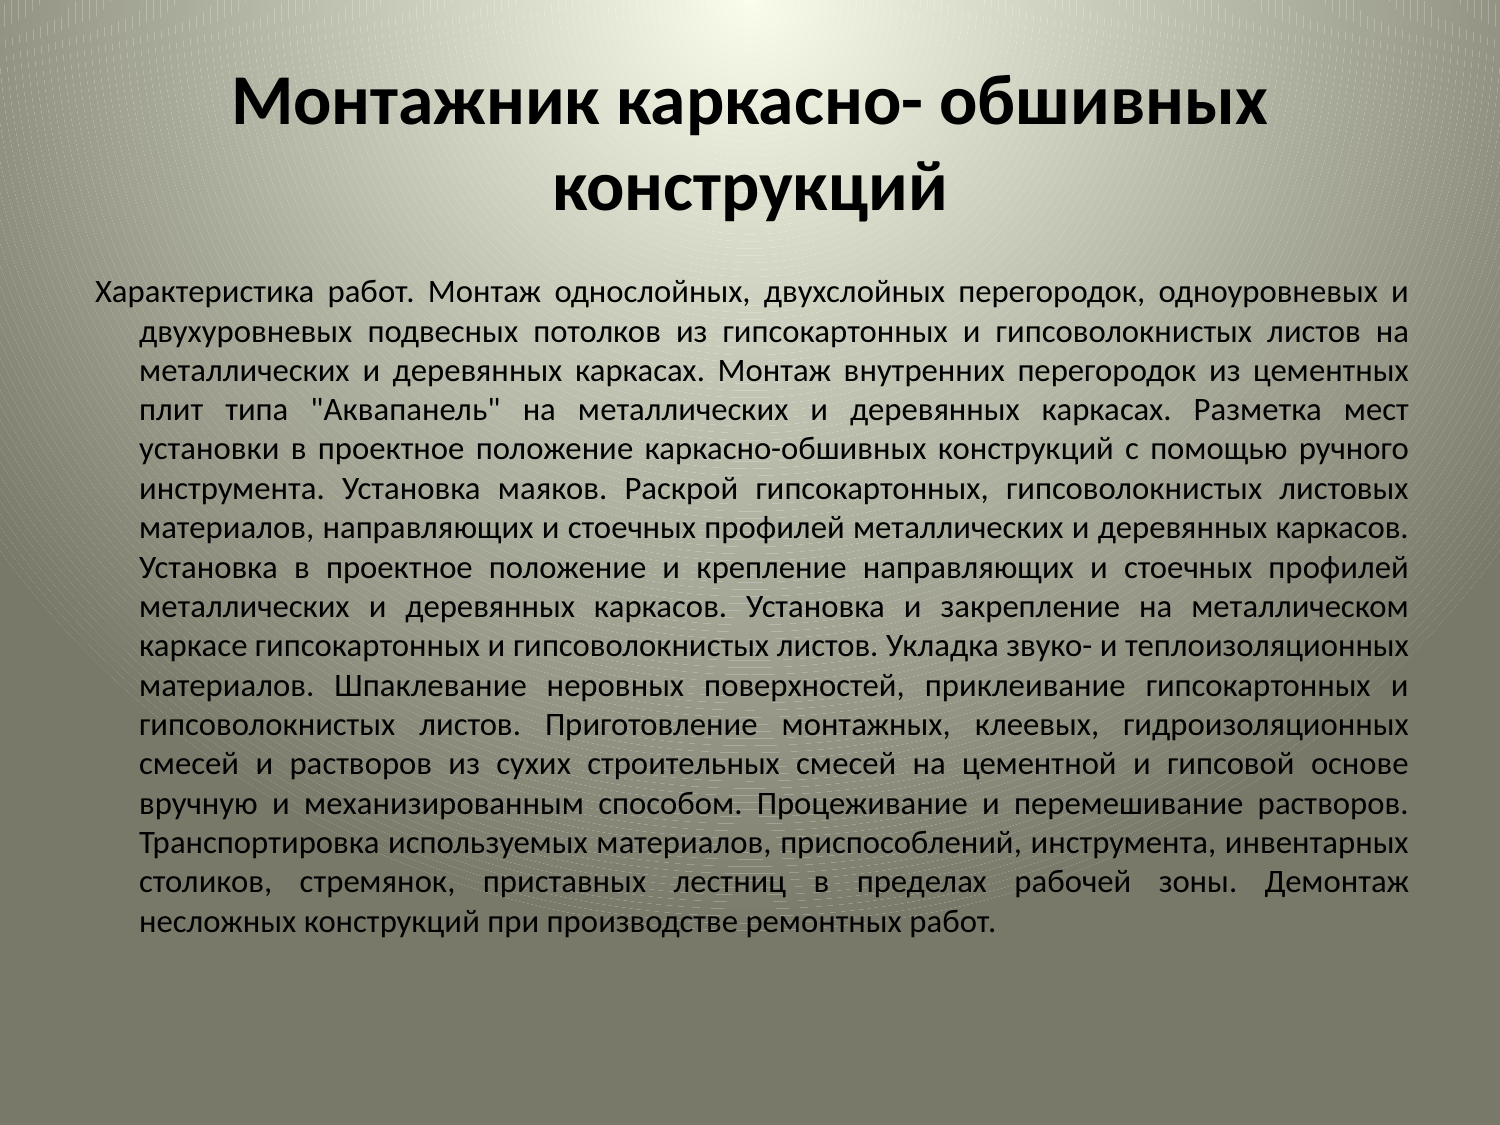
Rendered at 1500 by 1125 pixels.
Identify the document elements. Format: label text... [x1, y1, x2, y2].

title Монтажник каркасно- обшивных конструкций [75, 45, 1425, 233]
list Характеристика работ. Монтаж однослойных, двухслойных перегородок, одноуровневых и двухуровневых подвесных потолков из гипсокартонных и гипсоволокнистых листов на металлических и деревянных каркасах. Монтаж внутренних перегородок из цементных плит типа "Аквапанель" на металлических и деревянных каркасах. Разметка мест установки в проектное положение каркасно-обшивных конструкций с помощью ручного инструмента. Установка маяков. Раскрой гипсокартонных, гипсоволокнистых листовых материалов, направляющих и стоечных профилей металлических и деревянных каркасов. Установка в проектное положение и крепление направляющих и стоечных профилей металлических и деревянных каркасов. Установка и закрепление на металлическом каркасе гипсокартонных и гипсоволокнистых листов. Укладка звуко- и теплоизоляционных материалов. Шпаклевание неровных поверхностей, приклеивание гипсокартонных и гипсоволокнистых листов. Приготовление монтажных, клеевых, гидроизоляционных смесей и растворов из сухих строительных смесей на цементной и гипсовой основе вручную и механизированным способом. Процеживание и перемешивание растворов. Транспортировка используемых материалов, приспособлений, инструмента, инвентарных столиков, стремянок, приставных лестниц в пределах рабочей зоны. Демонтаж несложных конструкций при производстве ремонтных работ. [75, 262, 1425, 1005]
